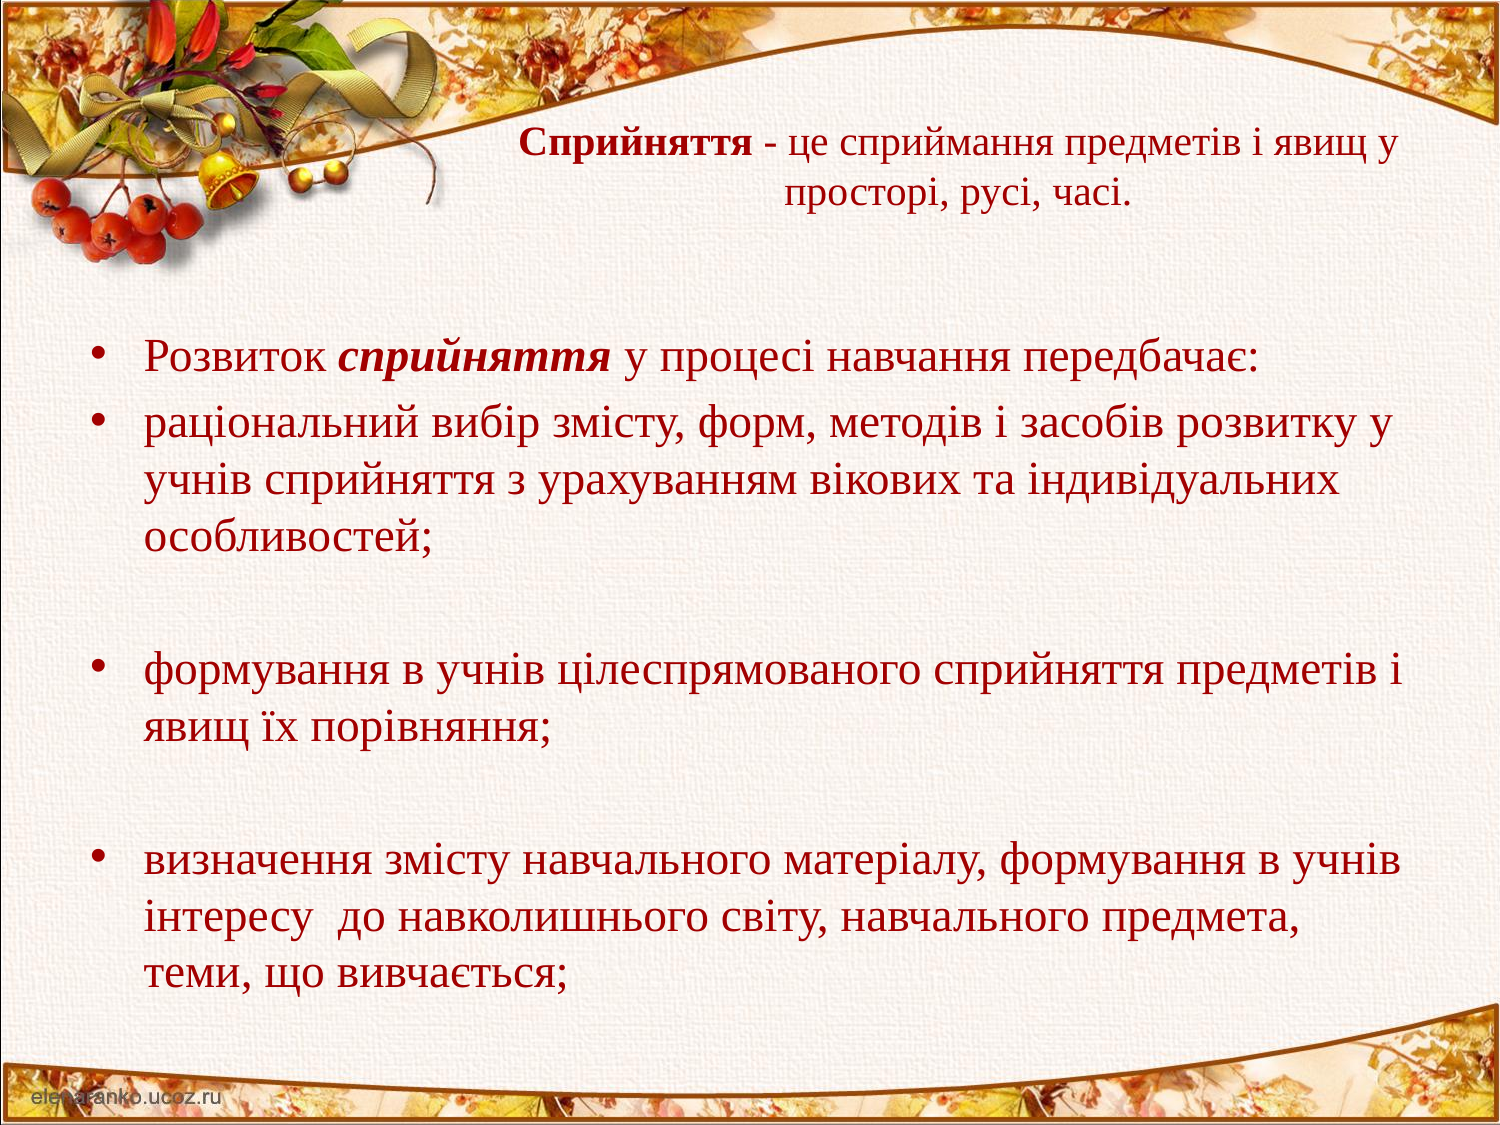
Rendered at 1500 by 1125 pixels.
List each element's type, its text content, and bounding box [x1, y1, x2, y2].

picture [0, 0, 1500, 1125]
list Розвиток сприйняття у процесі навчання передбачає: раціональний вибір змісту, форм, методів і засобів розвитку у учнів сприйняття з урахуванням вікових та індивідуальних особливостей; формування в учнів цілеспрямованого сприйняття предметів і явищ їх порівняння; визначення змісту навчального матеріалу, формування в учнів інтересу до навколишнього світу, навчального предмета, теми, що вивчається; [75, 316, 1425, 1005]
title Сприйняття - це сприймання предметів і явищ у просторі, русі, часі. [492, 45, 1425, 233]
